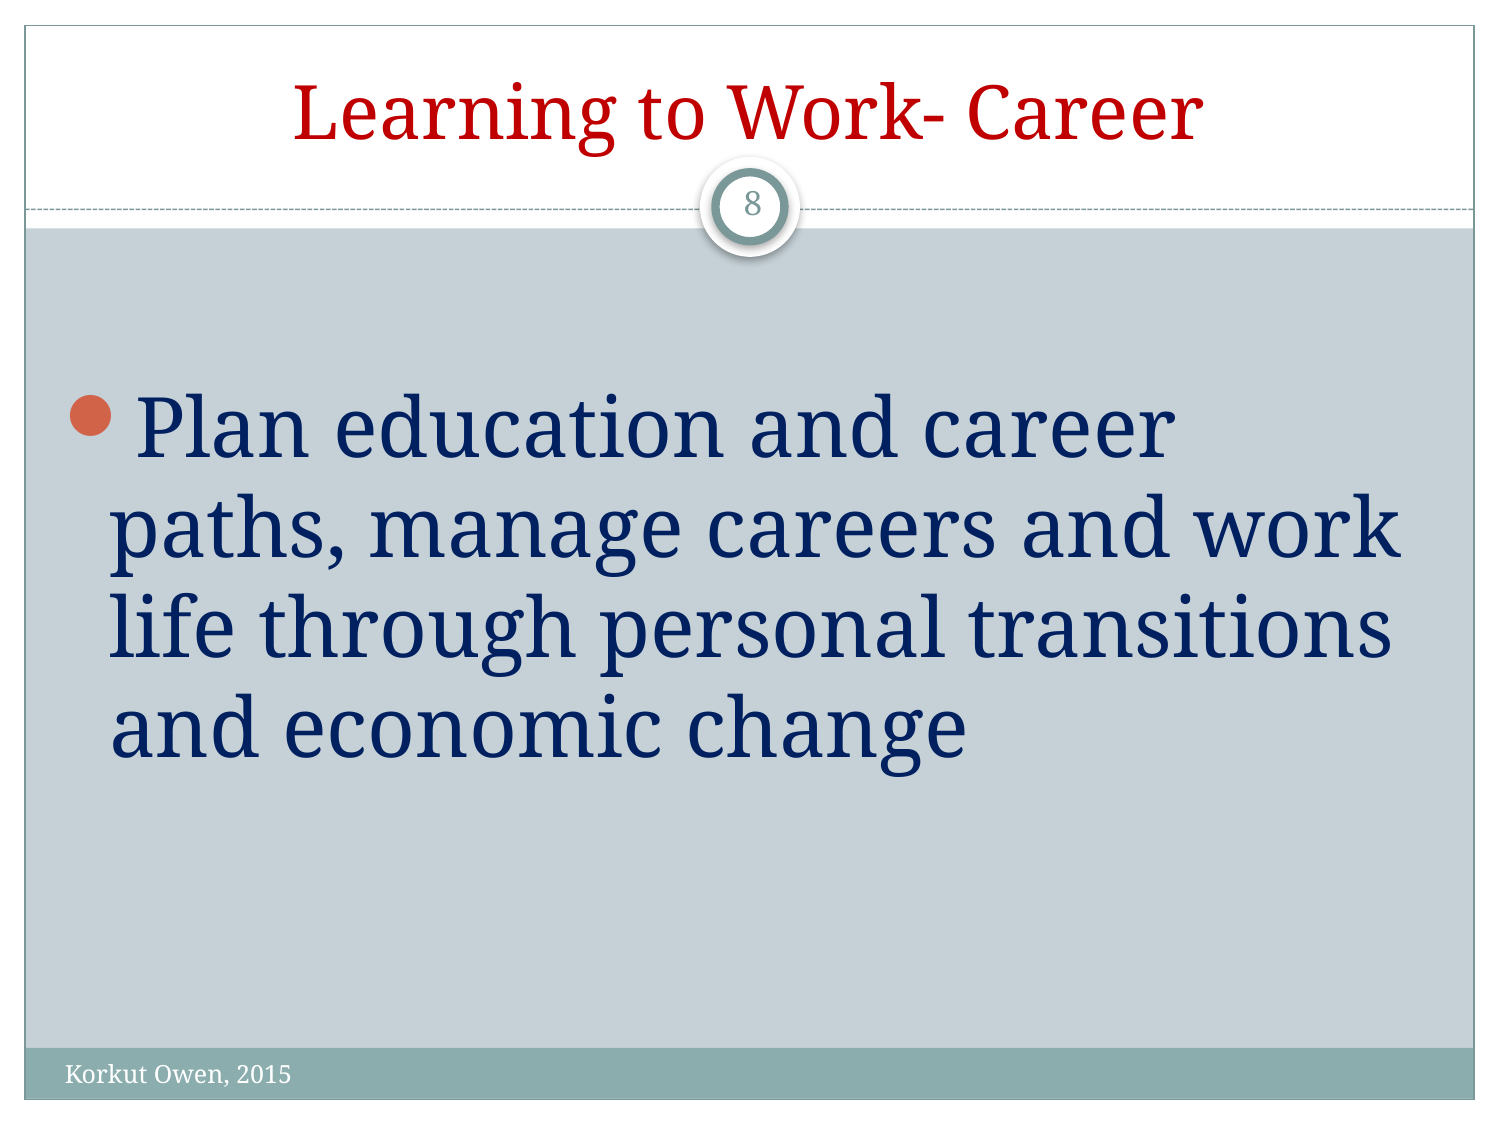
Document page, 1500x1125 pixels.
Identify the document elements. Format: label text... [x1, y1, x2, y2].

footer Korkut Owen, 2015 [50, 1051, 638, 1112]
slide_number 8 [715, 168, 791, 241]
list Plan education and career paths, manage careers and work life through personal transitions and economic change [49, 250, 1445, 1001]
title Learning to Work- Career [49, 37, 1450, 162]
